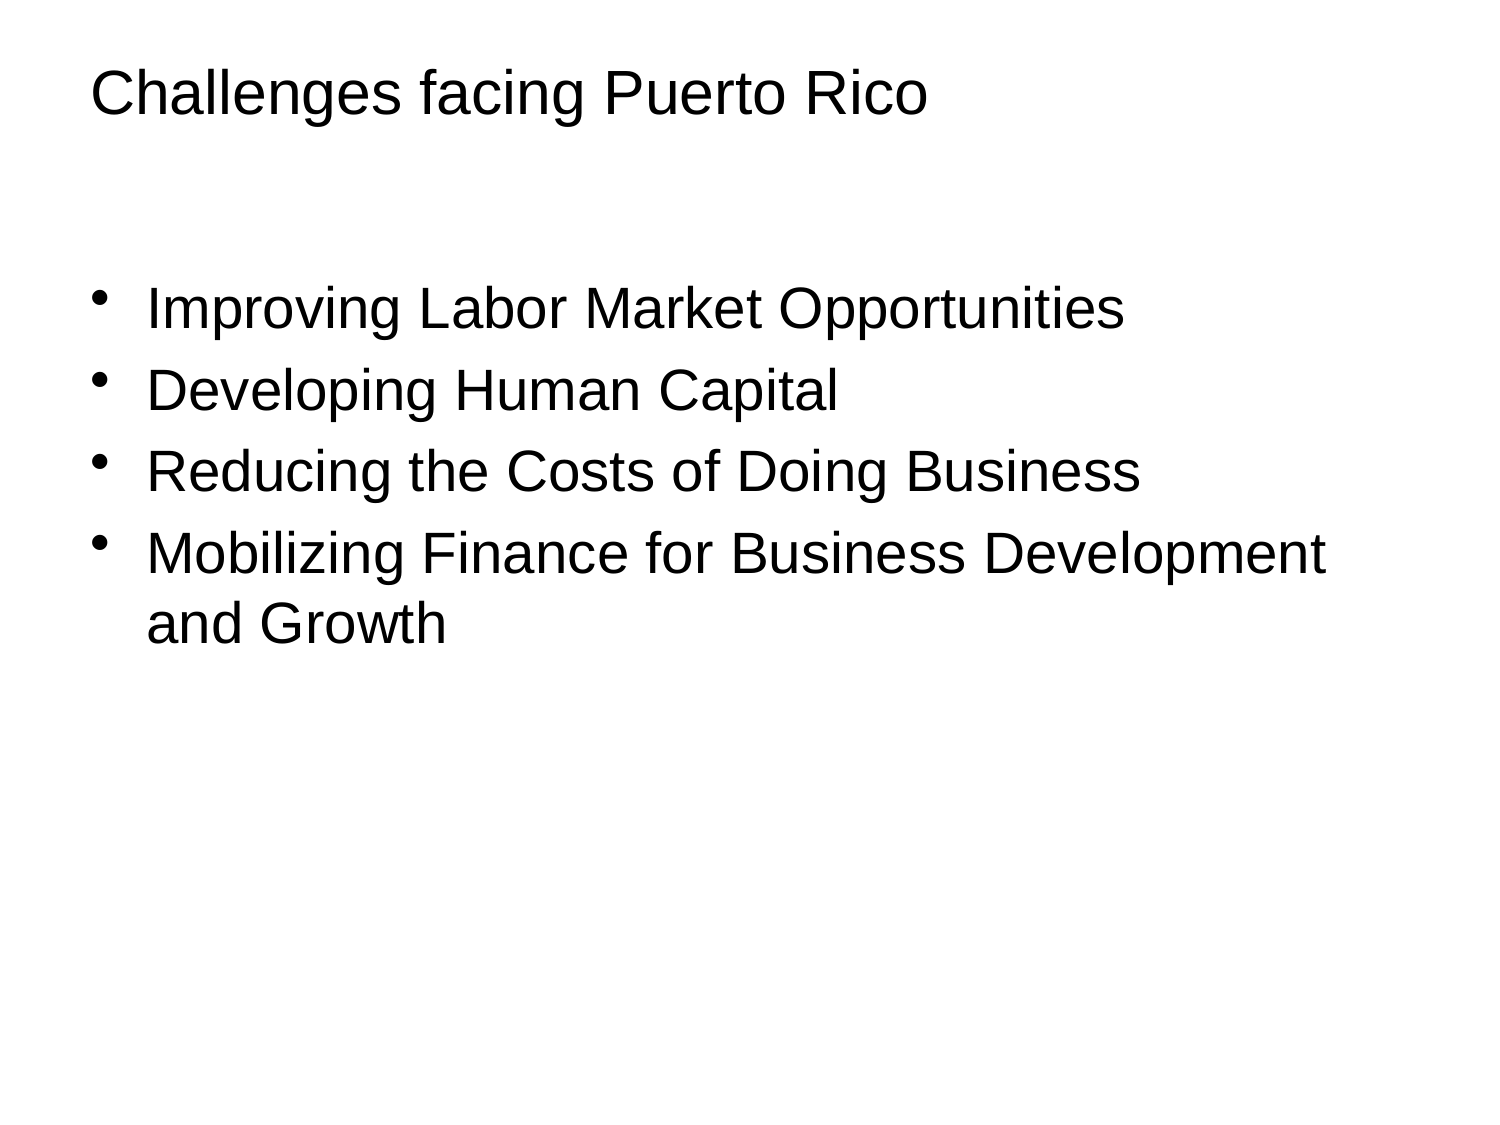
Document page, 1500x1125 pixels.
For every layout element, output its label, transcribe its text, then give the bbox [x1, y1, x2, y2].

list Improving Labor Market Opportunities Developing Human Capital Reducing the Costs of Doing Business Mobilizing Finance for Business Development and Growth [74, 262, 1426, 1006]
title Challenges facing Puerto Rico [74, 44, 1426, 138]
